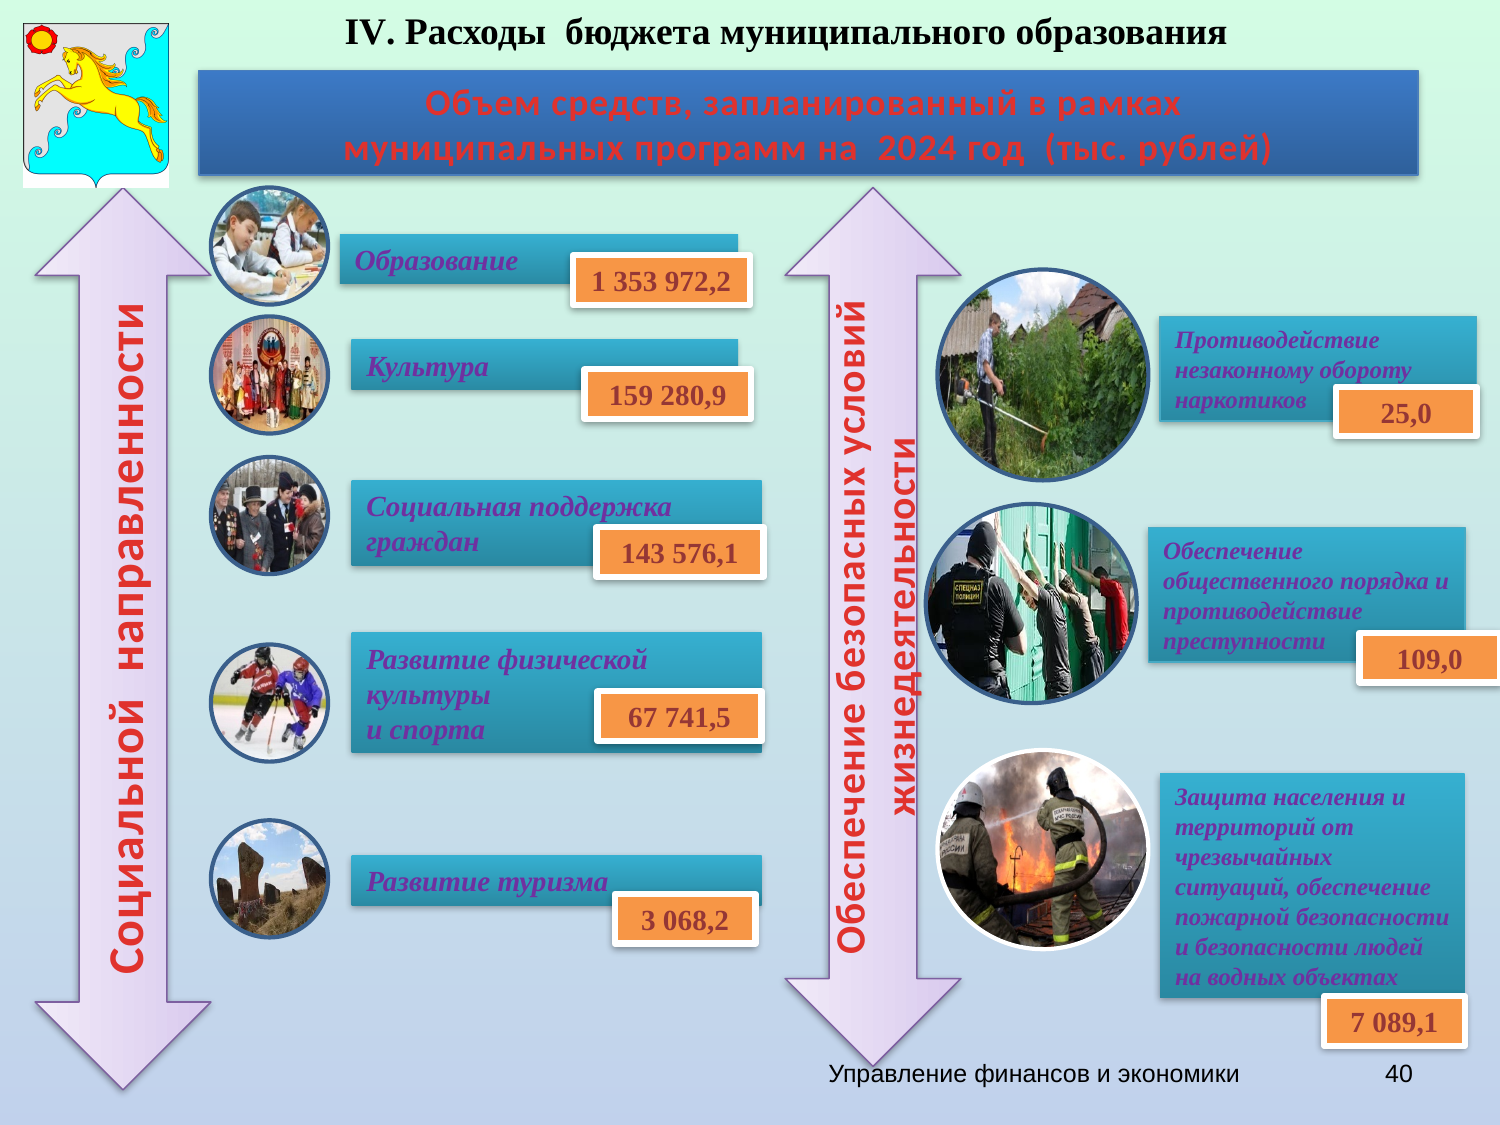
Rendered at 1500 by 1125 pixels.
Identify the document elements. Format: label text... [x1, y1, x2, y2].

text_box IV. Расходы бюджета муниципального образования [222, 0, 1360, 60]
text_box Развитие физической культуры и спорта [351, 632, 762, 753]
text_box Обеспечение общественного порядка и противодействие преступности [1148, 527, 1466, 663]
text_box [208, 454, 331, 577]
text_box 25,0 [1333, 384, 1480, 439]
text_box 67 741,5 [594, 688, 765, 744]
text_box 159 280,9 [581, 366, 754, 422]
text_box 7 089,1 [1321, 993, 1468, 1049]
text_box Объем средств, запланированный в рамках муниципальных программ на 2024 год (тыс. рублей) [198, 70, 1419, 176]
slide_number 40 [1272, 1042, 1429, 1103]
text_box Образование [339, 234, 739, 284]
text_box [208, 314, 331, 436]
text_box [935, 267, 1151, 483]
text_box 143 576,1 [593, 524, 767, 580]
text_box 3 068,2 [612, 891, 759, 947]
picture [23, 23, 169, 188]
text_box [935, 747, 1151, 952]
text_box [923, 501, 1139, 706]
text_box Социальной направленности [34, 197, 212, 1091]
text_box Развитие туризма [351, 855, 762, 906]
text_box Противодействие незаконному обороту наркотиков [1159, 316, 1477, 422]
text_box 1 353 972,2 [570, 252, 753, 308]
text_box [208, 185, 331, 307]
text_box Обеспечение безопасных условий жизнедеятельности [784, 186, 962, 1042]
text_box 109,0 [1356, 630, 1500, 686]
footer Управление финансов и экономики [796, 1042, 1272, 1103]
text_box [208, 642, 331, 764]
text_box Социальная поддержка граждан [351, 480, 762, 566]
text_box Защита населения и территорий от чрезвычайных ситуаций, обеспечение пожарной безопасности и безопасности людей на водных объектах [1160, 773, 1465, 998]
text_box [208, 818, 331, 940]
text_box Культура [351, 339, 739, 390]
